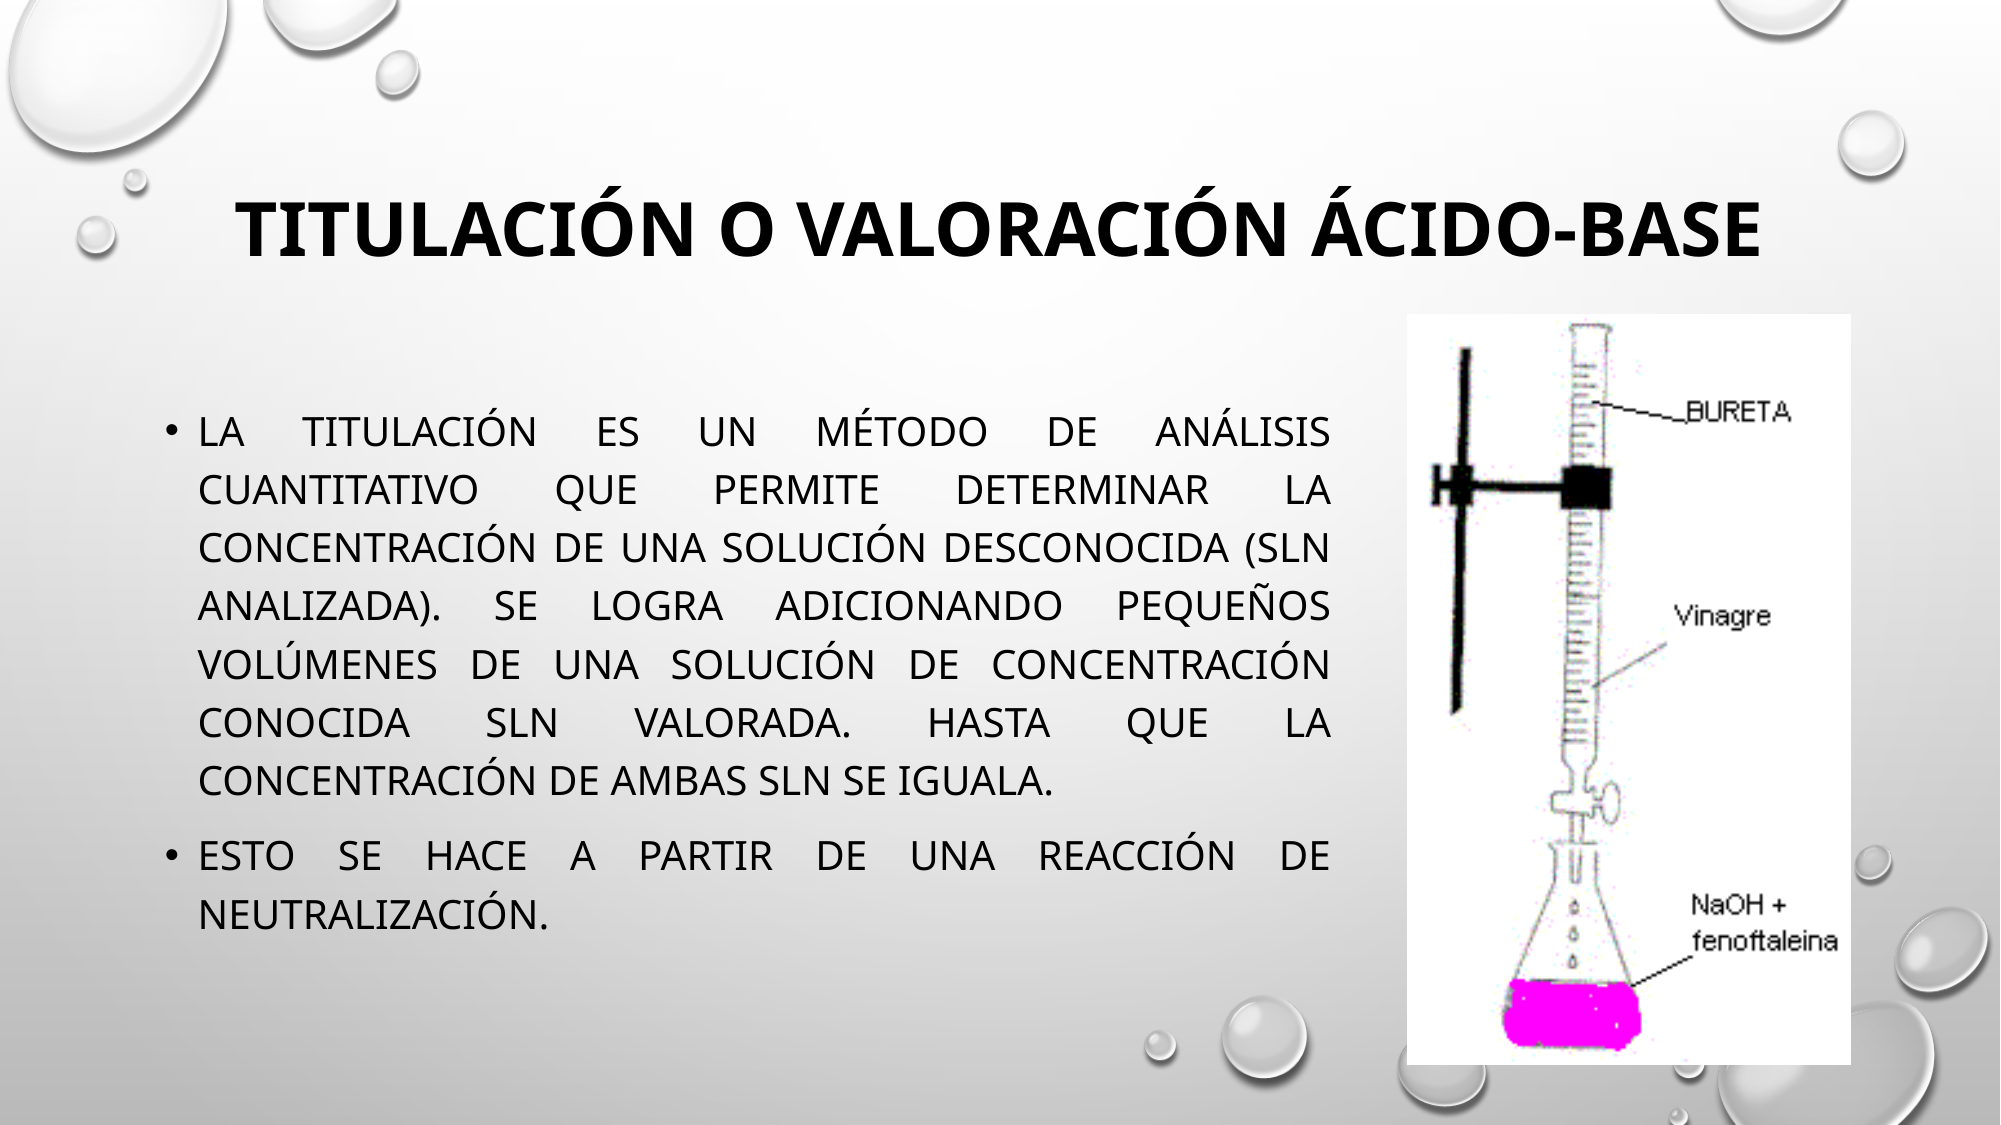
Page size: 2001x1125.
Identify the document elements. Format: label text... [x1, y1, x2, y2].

title Titulación o Valoración ácido-base [149, 101, 1851, 364]
picture [0, 0, 2000, 1125]
list La titulación es un método de análisis cuantitativo que permite determinar la concentración de una solución desconocida (sln analizada). Se logra adicionando pequeños volúmenes de una solución de concentración conocida sln valorada. Hasta que la concentración de ambas sln se iguala. Esto se hace a partir de una reacción de neutralización. [149, 388, 1348, 950]
